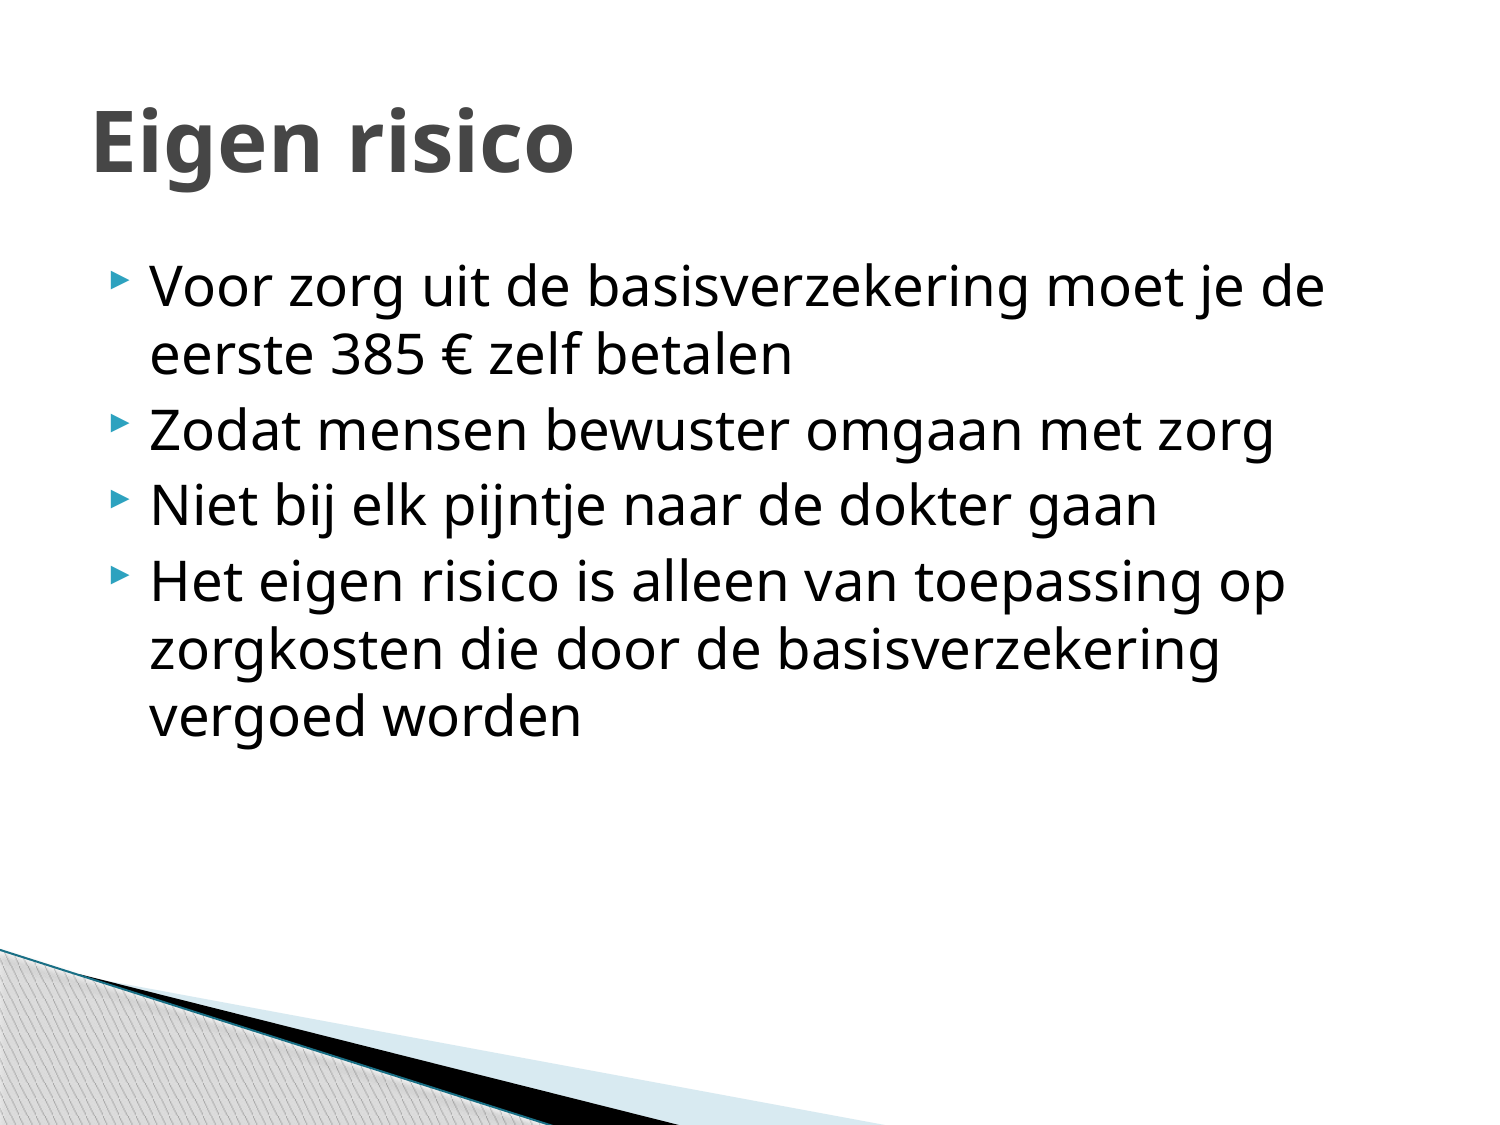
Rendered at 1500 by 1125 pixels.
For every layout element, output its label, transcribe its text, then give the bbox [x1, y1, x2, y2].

title Eigen risico [75, 45, 1425, 233]
list Voor zorg uit de basisverzekering moet je de eerste 385 € zelf betalen Zodat mensen bewuster omgaan met zorg Niet bij elk pijntje naar de dokter gaan Het eigen risico is alleen van toepassing op zorgkosten die door de basisverzekering vergoed worden [75, 243, 1425, 986]
